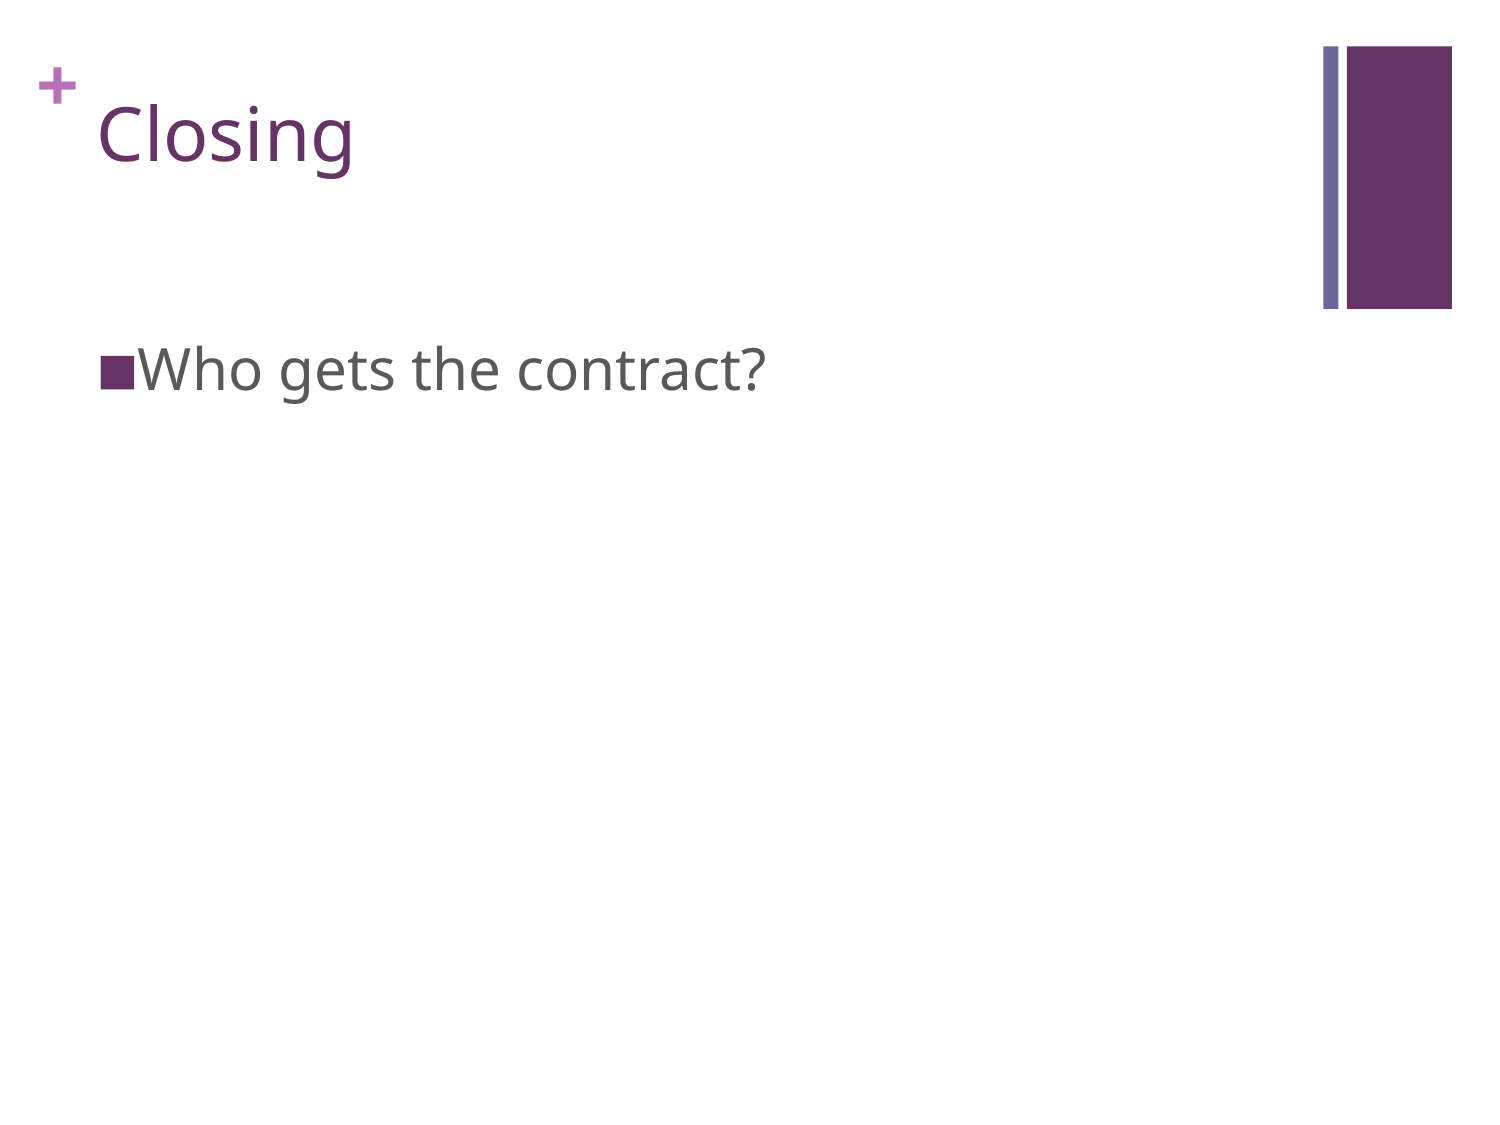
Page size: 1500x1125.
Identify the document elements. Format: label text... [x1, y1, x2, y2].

list Who gets the contract? [81, 324, 1322, 1005]
title Closing [81, 79, 1322, 263]
